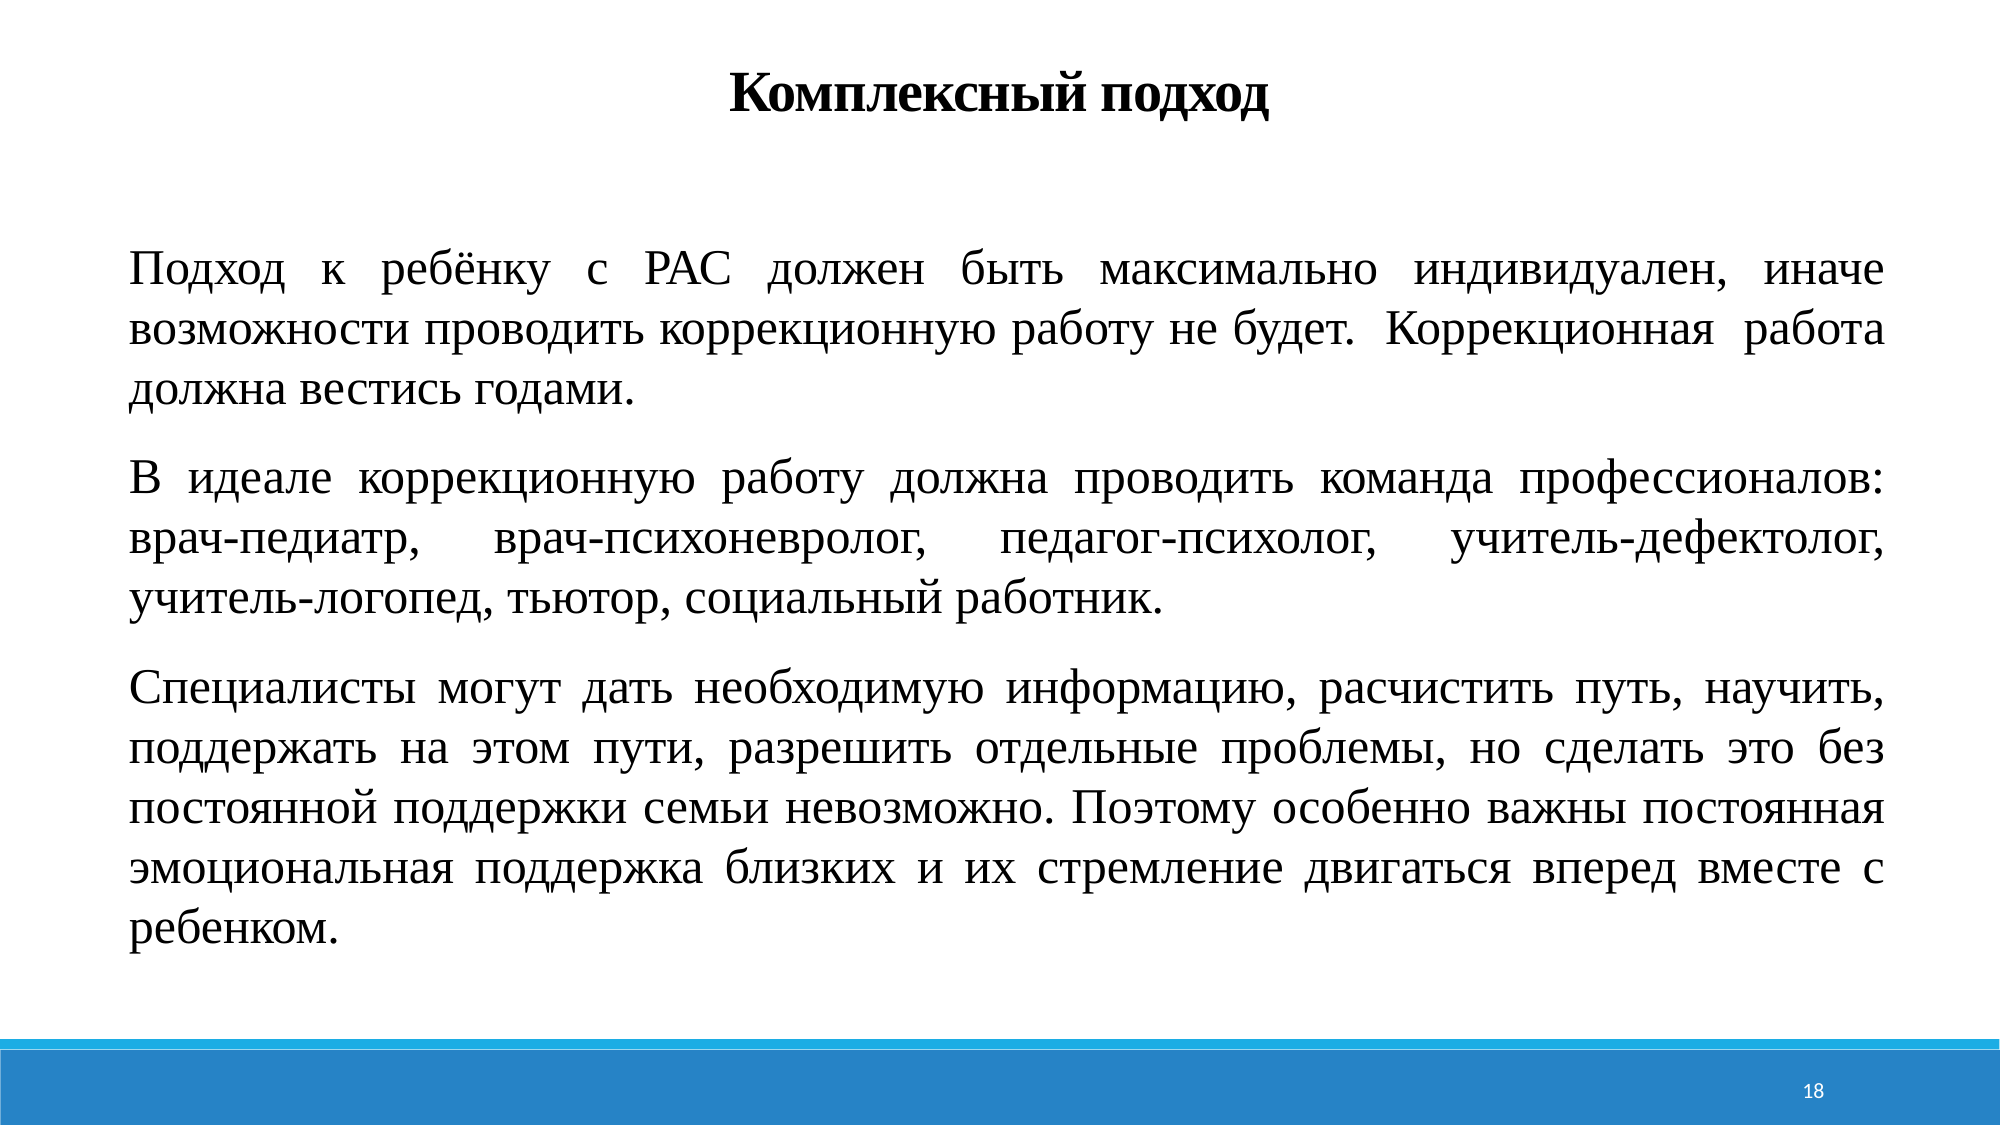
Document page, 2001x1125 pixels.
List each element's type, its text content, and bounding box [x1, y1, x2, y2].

list Подход к ребёнку с РАС должен быть максимально индивидуален, иначе возможности проводить коррекционную работу не будет. Коррекционная работа должна вестись годами. В идеале коррекционную работу должна проводить команда профессионалов: врач-педиатр, врач-психоневролог, педагог-психолог, учитель-дефектолог, учитель-логопед, тьютор, социальный работник. Специалисты могут дать необходимую информацию, расчистить путь, научить, поддержать на этом пути, разрешить отдельные проблемы, но сделать это без постоянной поддержки семьи невозможно. Поэтому особенно важны постоянная эмоциональная поддержка близких и их стремление двигаться вперед вместе с ребенком. [114, 227, 1886, 963]
slide_number 18 [1624, 1059, 1840, 1120]
title Комплексный подход [114, 42, 1886, 146]
